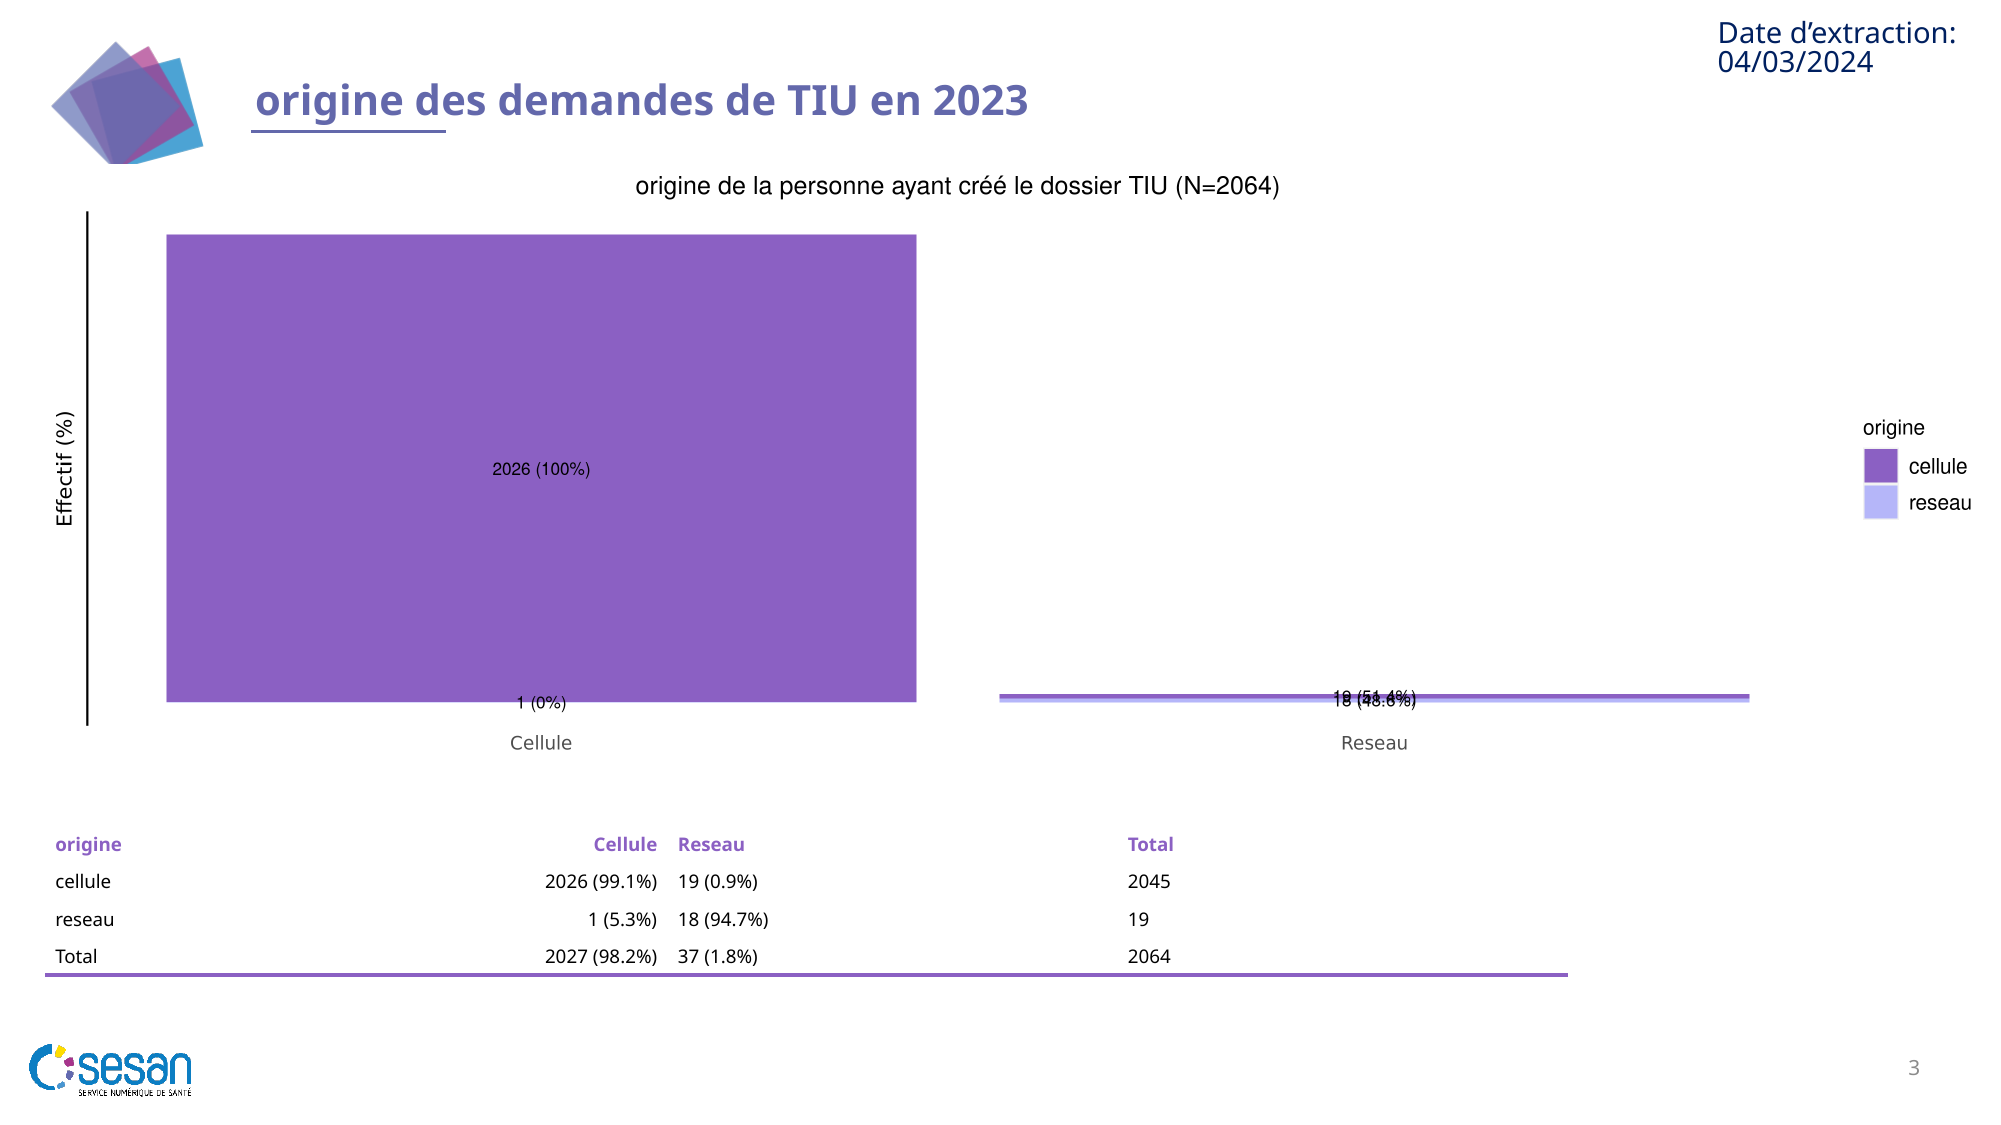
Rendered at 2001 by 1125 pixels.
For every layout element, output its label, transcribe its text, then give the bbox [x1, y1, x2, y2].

table_header Total [1118, 825, 1568, 863]
table_cell reseau [45, 900, 495, 938]
table_cell Total [45, 938, 495, 973]
title origine des demandes de TIU en 2023 [240, 80, 1696, 132]
table_cell 2045 [1118, 863, 1568, 900]
table_cell 2064 [1118, 938, 1568, 973]
table_cell 37 (1.8%) [668, 938, 1118, 973]
table_header origine [45, 825, 495, 863]
table_cell 1 (5.3%) [495, 900, 668, 938]
table_header Reseau [668, 825, 1118, 863]
table_header Cellule [495, 825, 668, 863]
table_cell 19 (0.9%) [668, 863, 1118, 900]
picture [29, 1044, 191, 1097]
picture [51, 41, 204, 164]
table_cell 18 (94.7%) [668, 900, 1118, 938]
table_cell 19 [1118, 900, 1568, 938]
table_cell cellule [45, 863, 495, 900]
table_cell 2027 (98.2%) [495, 938, 668, 973]
list 04/03/2024 [1703, 39, 1935, 99]
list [44, 164, 1995, 765]
table_cell 2026 (99.1%) [495, 863, 668, 900]
